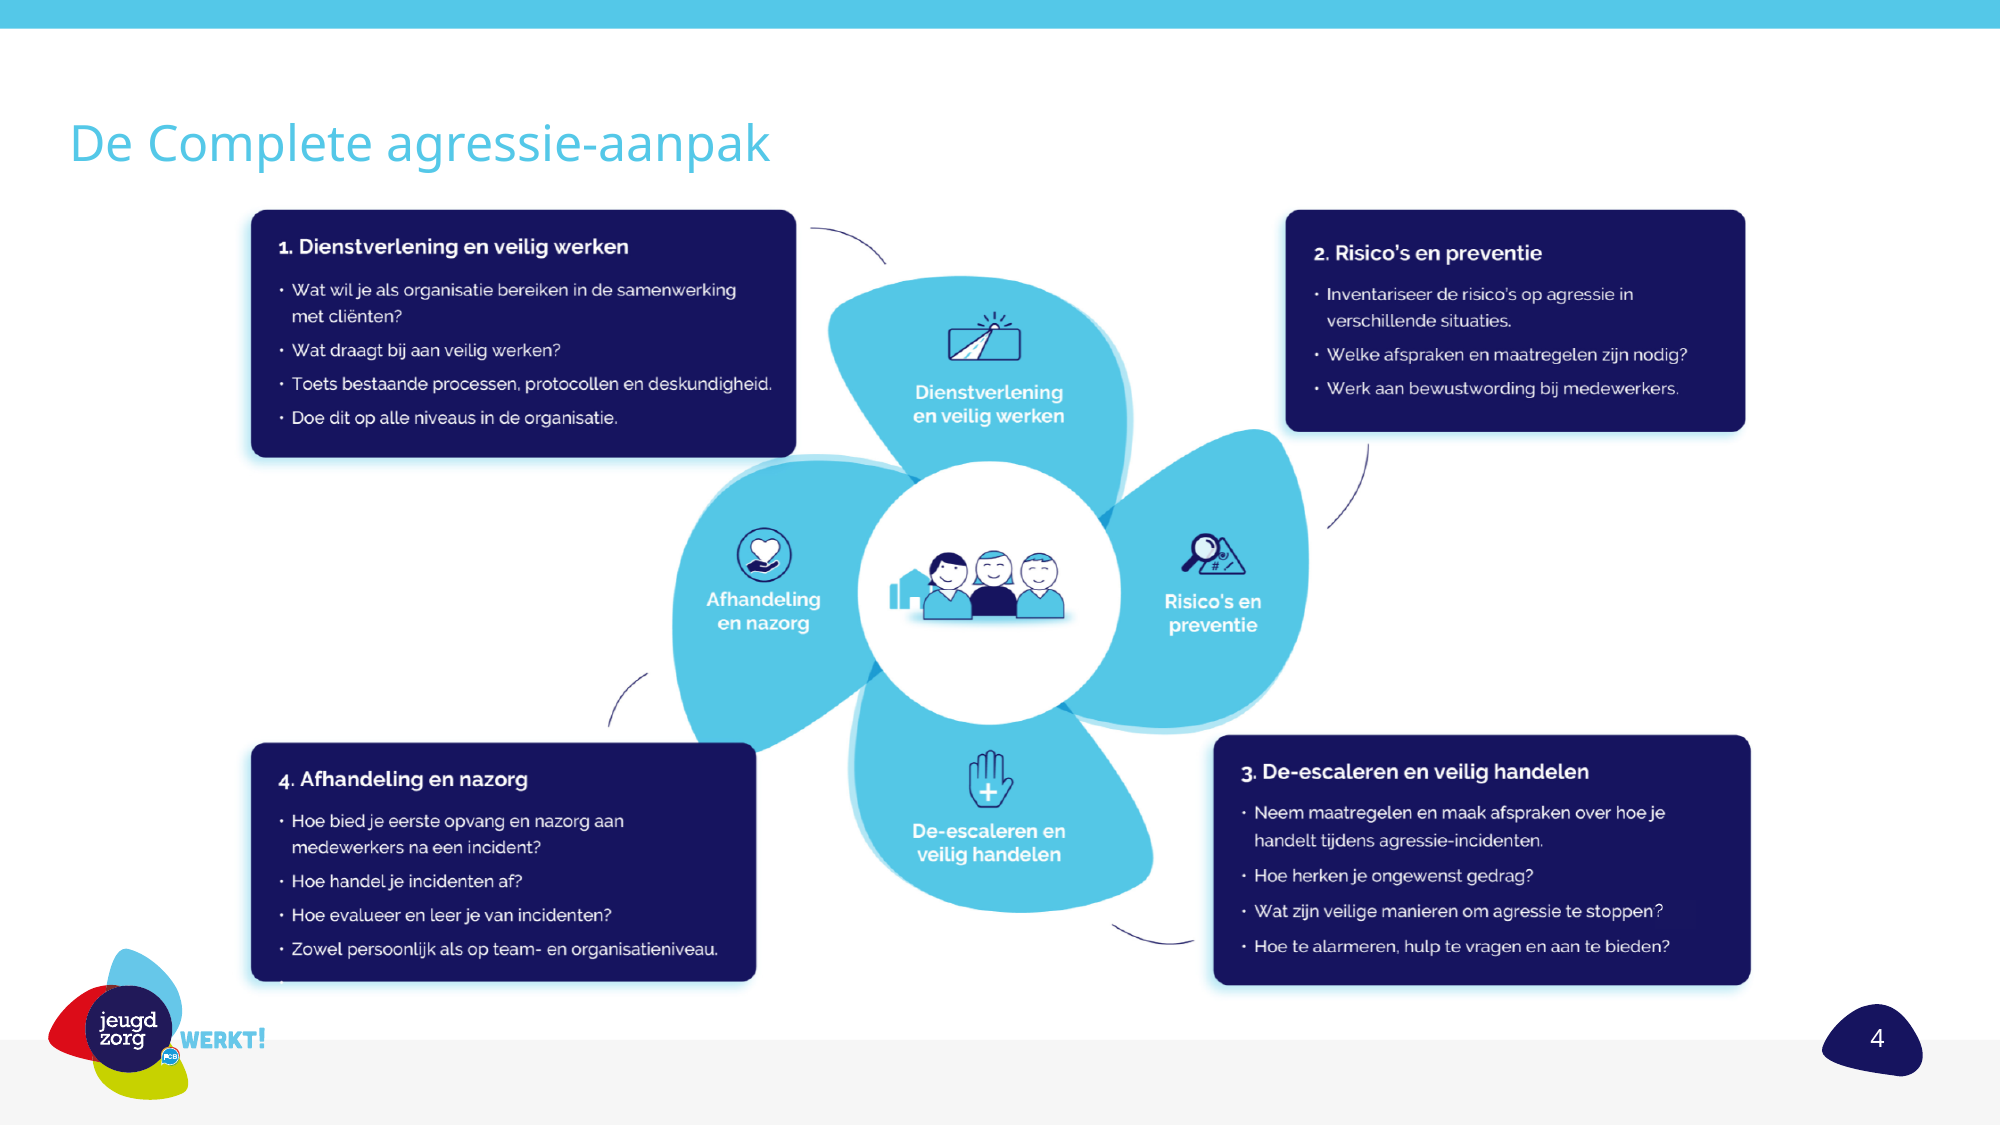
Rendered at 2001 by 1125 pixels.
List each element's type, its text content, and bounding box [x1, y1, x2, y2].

picture [191, 149, 1809, 1027]
title De Complete agressie-aanpak [69, 84, 1127, 206]
slide_number 4 [1841, 1008, 1914, 1071]
